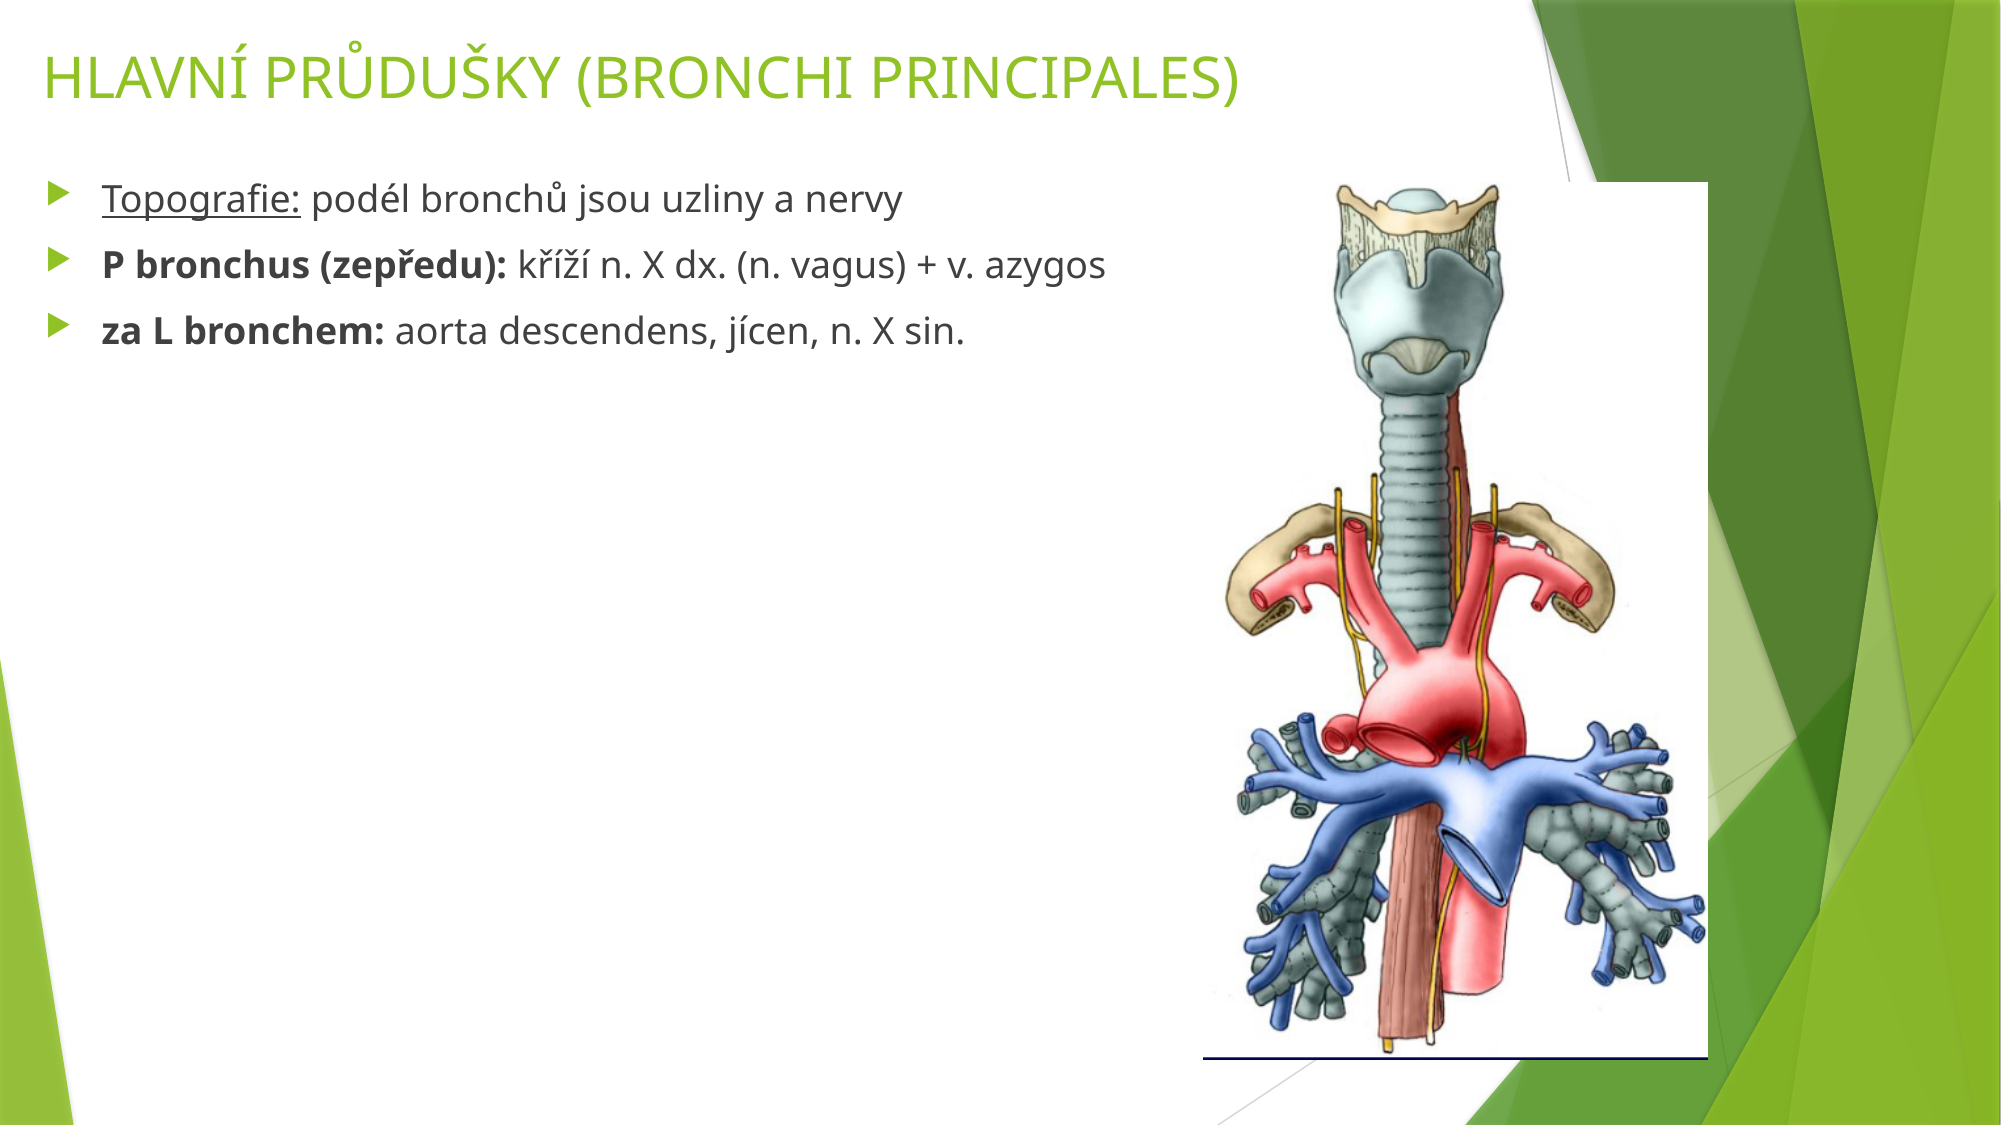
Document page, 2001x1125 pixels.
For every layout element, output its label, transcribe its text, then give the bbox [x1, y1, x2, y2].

title HLAVNÍ PRŮDUŠKY (BRONCHI PRINCIPALES) [27, 33, 1488, 158]
list Topografie: podél bronchů jsou uzliny a nervy P bronchus (zepředu): kříží n. X dx. (n. vagus) + v. azygos za L bronchem: aorta descendens, jícen, n. X sin. [30, 167, 1572, 1052]
picture [1202, 181, 1708, 1060]
